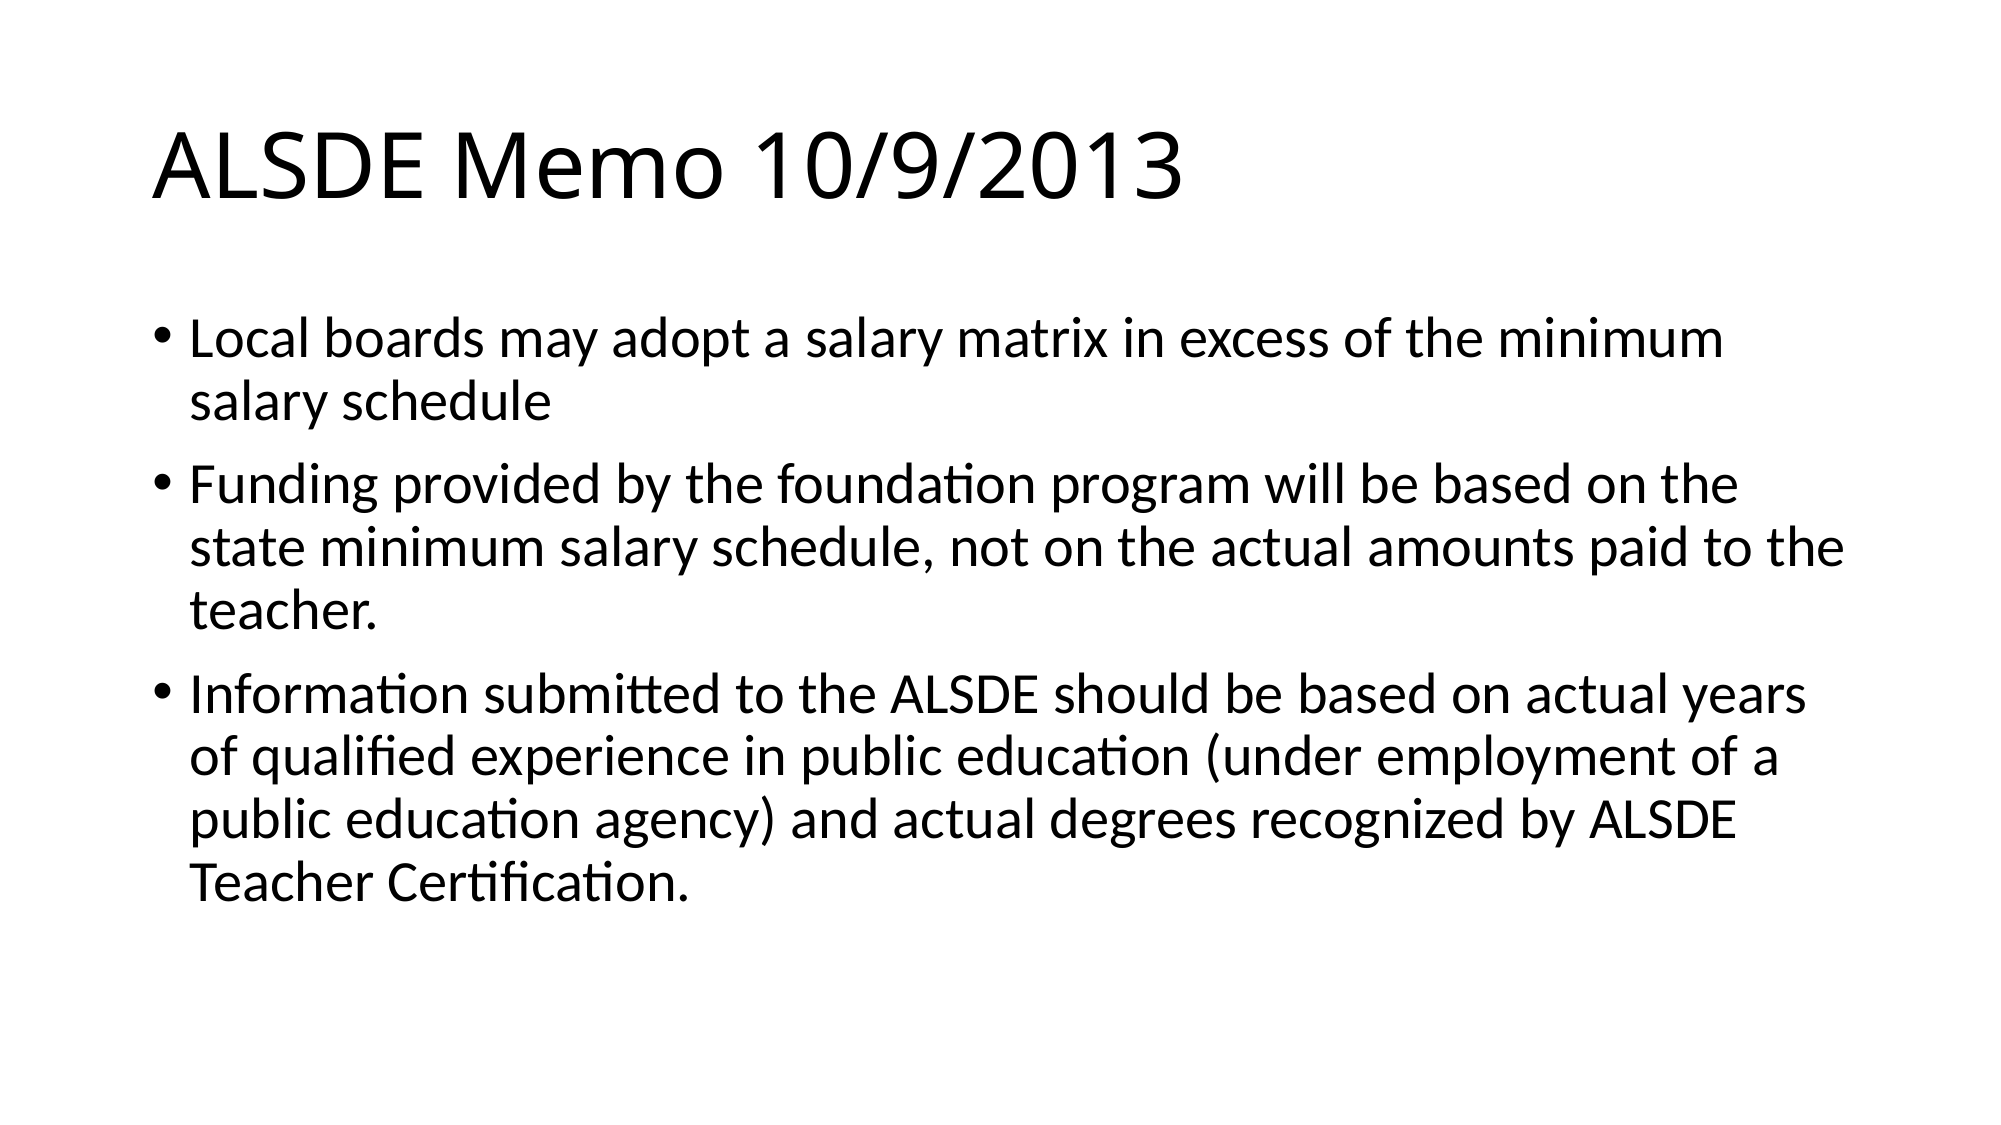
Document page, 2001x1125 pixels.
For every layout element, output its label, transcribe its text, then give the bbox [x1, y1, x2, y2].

title ALSDE Memo 10/9/2013 [137, 59, 1863, 278]
list Local boards may adopt a salary matrix in excess of the minimum salary schedule Funding provided by the foundation program will be based on the state minimum salary schedule, not on the actual amounts paid to the teacher. Information submitted to the ALSDE should be based on actual years of qualified experience in public education (under employment of a public education agency) and actual degrees recognized by ALSDE Teacher Certification. [137, 299, 1863, 1014]
